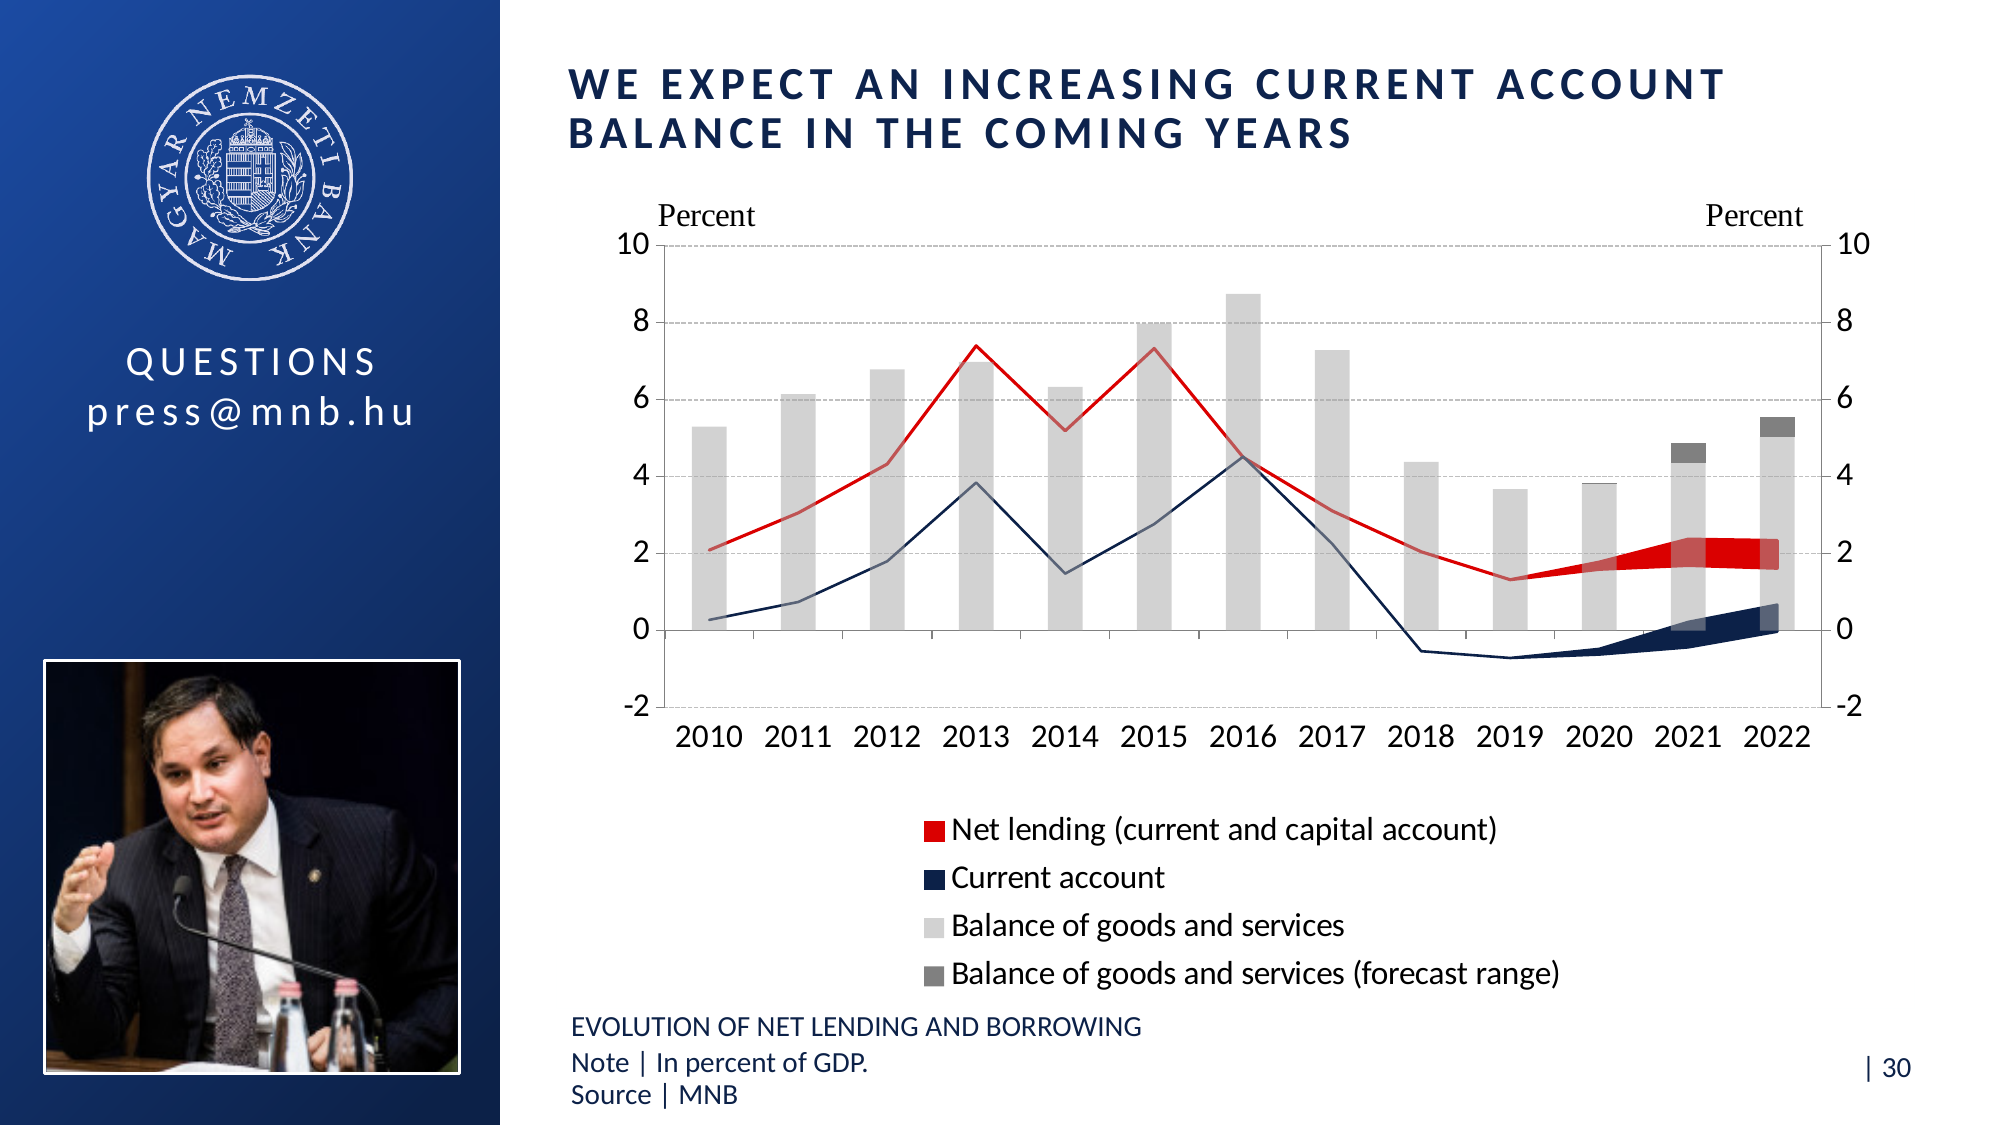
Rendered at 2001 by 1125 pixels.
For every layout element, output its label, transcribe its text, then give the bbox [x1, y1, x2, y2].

chart [556, 188, 1915, 1009]
title We expect an increasing current account balance in the coming years [556, 50, 1933, 168]
picture [46, 661, 458, 1072]
list Evolution of net lending and borrowing [556, 1008, 1933, 1046]
list Note | In percent of GDP. Source | MNB [556, 1047, 1878, 1111]
